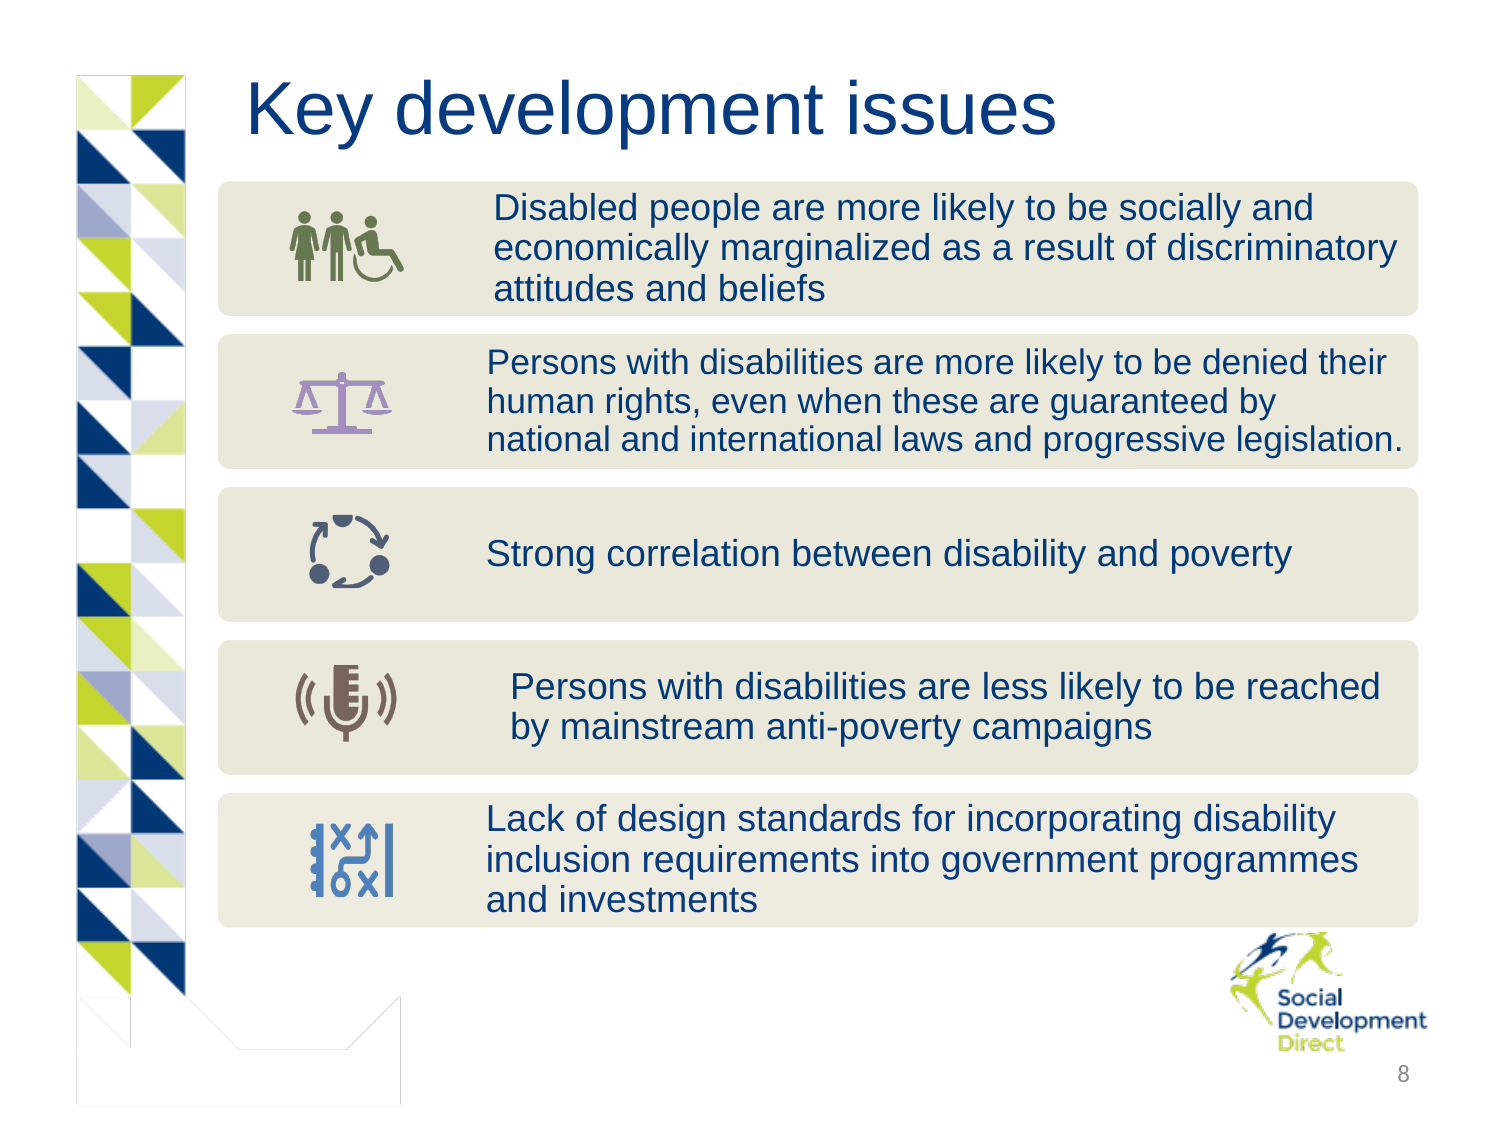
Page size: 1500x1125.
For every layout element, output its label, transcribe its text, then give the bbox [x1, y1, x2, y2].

slide_number 8 [1074, 1042, 1425, 1103]
text_box Key development issues [230, 51, 1406, 157]
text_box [215, 179, 1421, 931]
